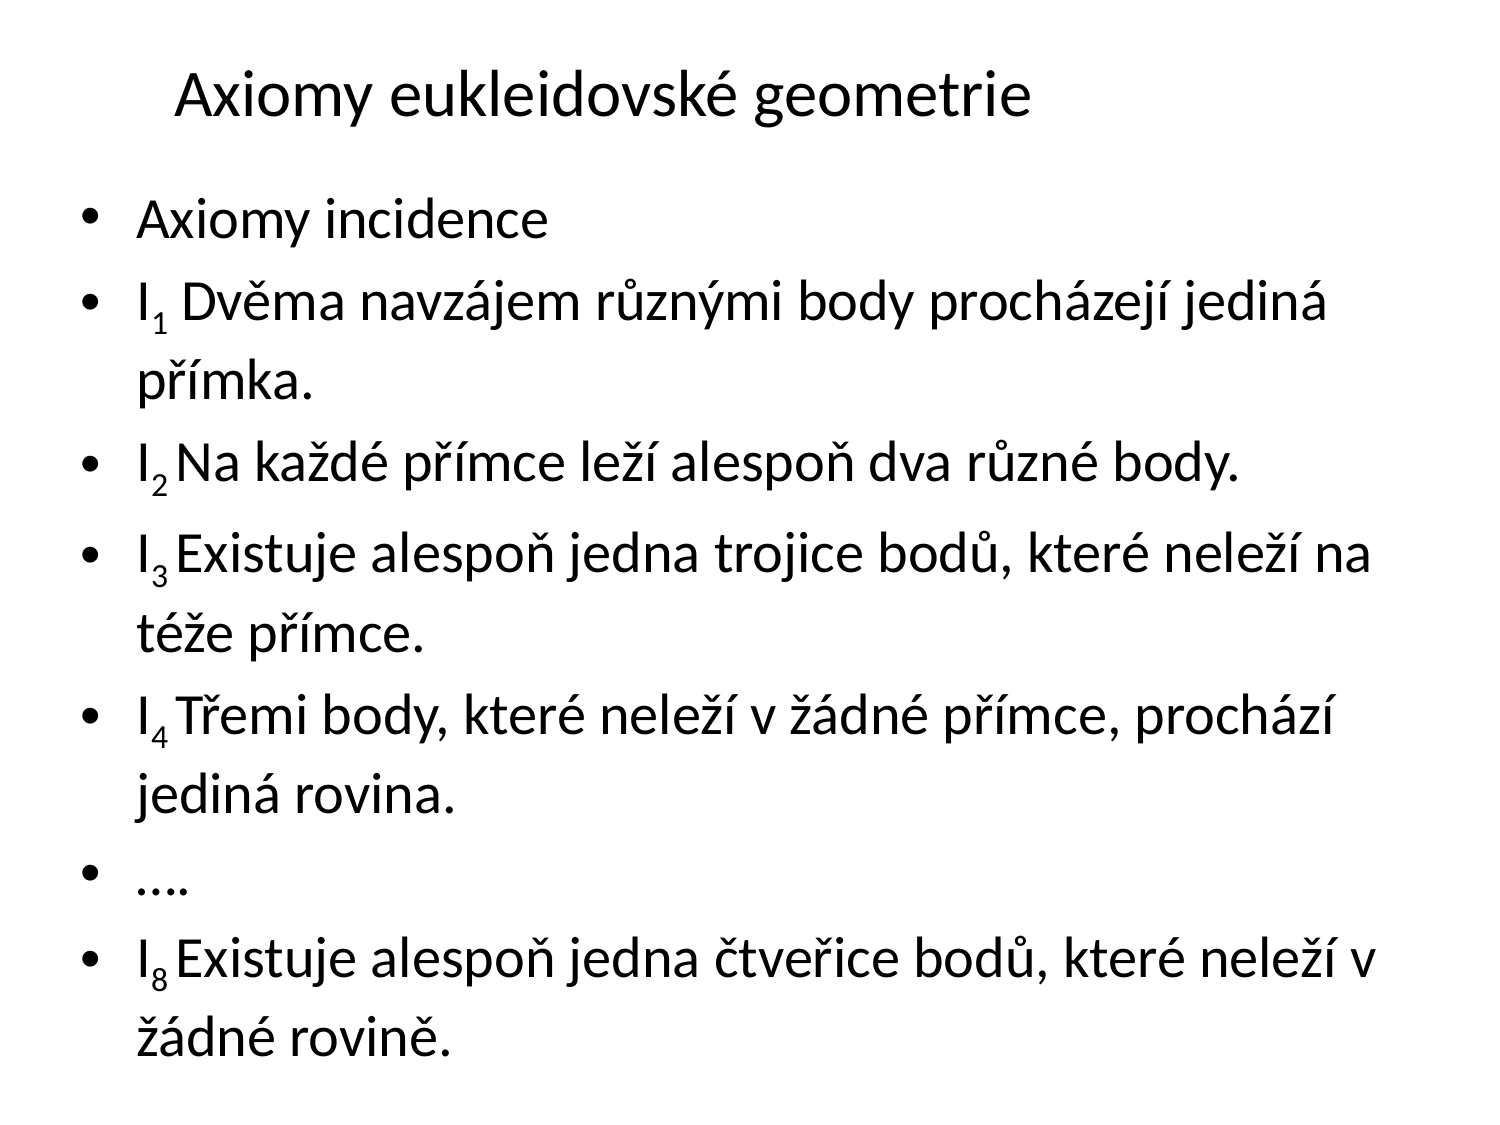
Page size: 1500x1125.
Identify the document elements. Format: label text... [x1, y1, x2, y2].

text_box Axiomy eukleidovské geometrie [159, 42, 1187, 183]
list Axiomy incidence I1 Dvěma navzájem různými body procházejí jediná přímka. I2 Na každé přímce leží alespoň dva různé body. I3 Existuje alespoň jedna trojice bodů, které neleží na téže přímce. I4 Třemi body, které neleží v žádné přímce, prochází jediná rovina. …. I8 Existuje alespoň jedna čtveřice bodů, které neleží v žádné rovině. [64, 172, 1415, 1047]
